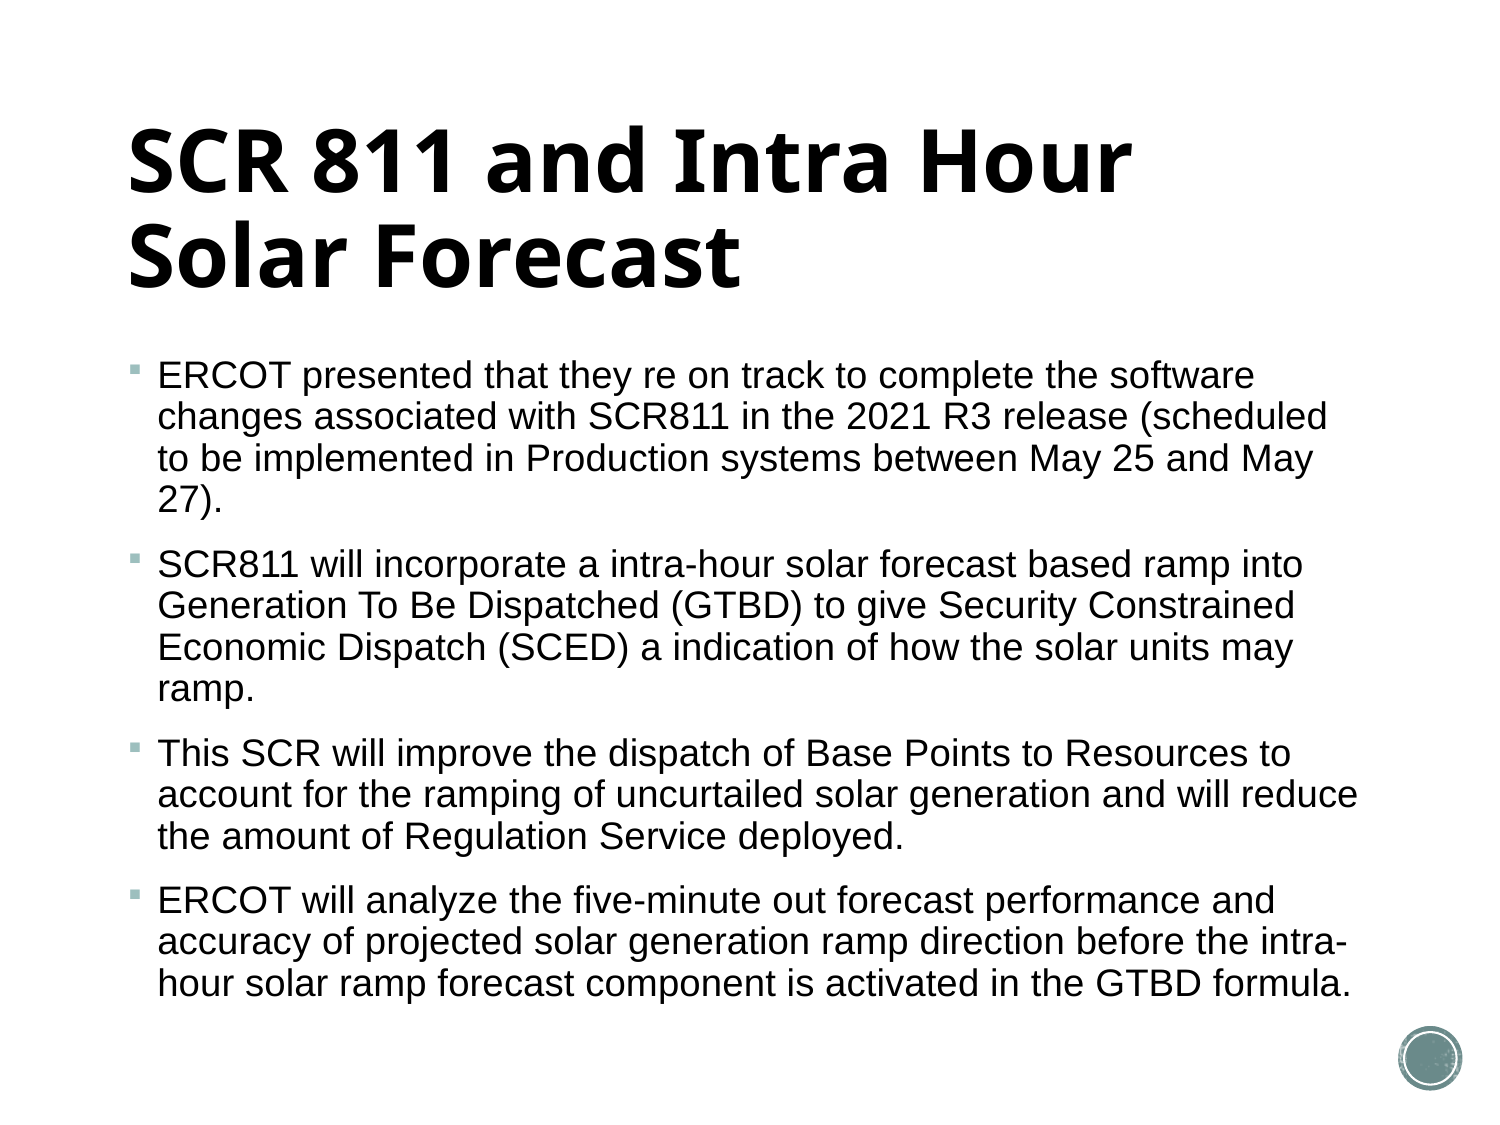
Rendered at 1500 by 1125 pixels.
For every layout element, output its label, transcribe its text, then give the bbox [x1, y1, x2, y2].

list ERCOT presented that they re on track to complete the software changes associated with SCR811 in the 2021 R3 release (scheduled to be implemented in Production systems between May 25 and May 27). SCR811 will incorporate a intra-hour solar forecast based ramp into Generation To Be Dispatched (GTBD) to give Security Constrained Economic Dispatch (SCED) a indication of how the solar units may ramp. This SCR will improve the dispatch of Base Points to Resources to account for the ramping of uncurtailed solar generation and will reduce the amount of Regulation Service deployed. ERCOT will analyze the five-minute out forecast performance and accuracy of projected solar generation ramp direction before the intra-hour solar ramp forecast component is activated in the GTBD formula. [112, 348, 1388, 1013]
title SCR 811 and Intra Hour Solar Forecast [112, 79, 1388, 344]
